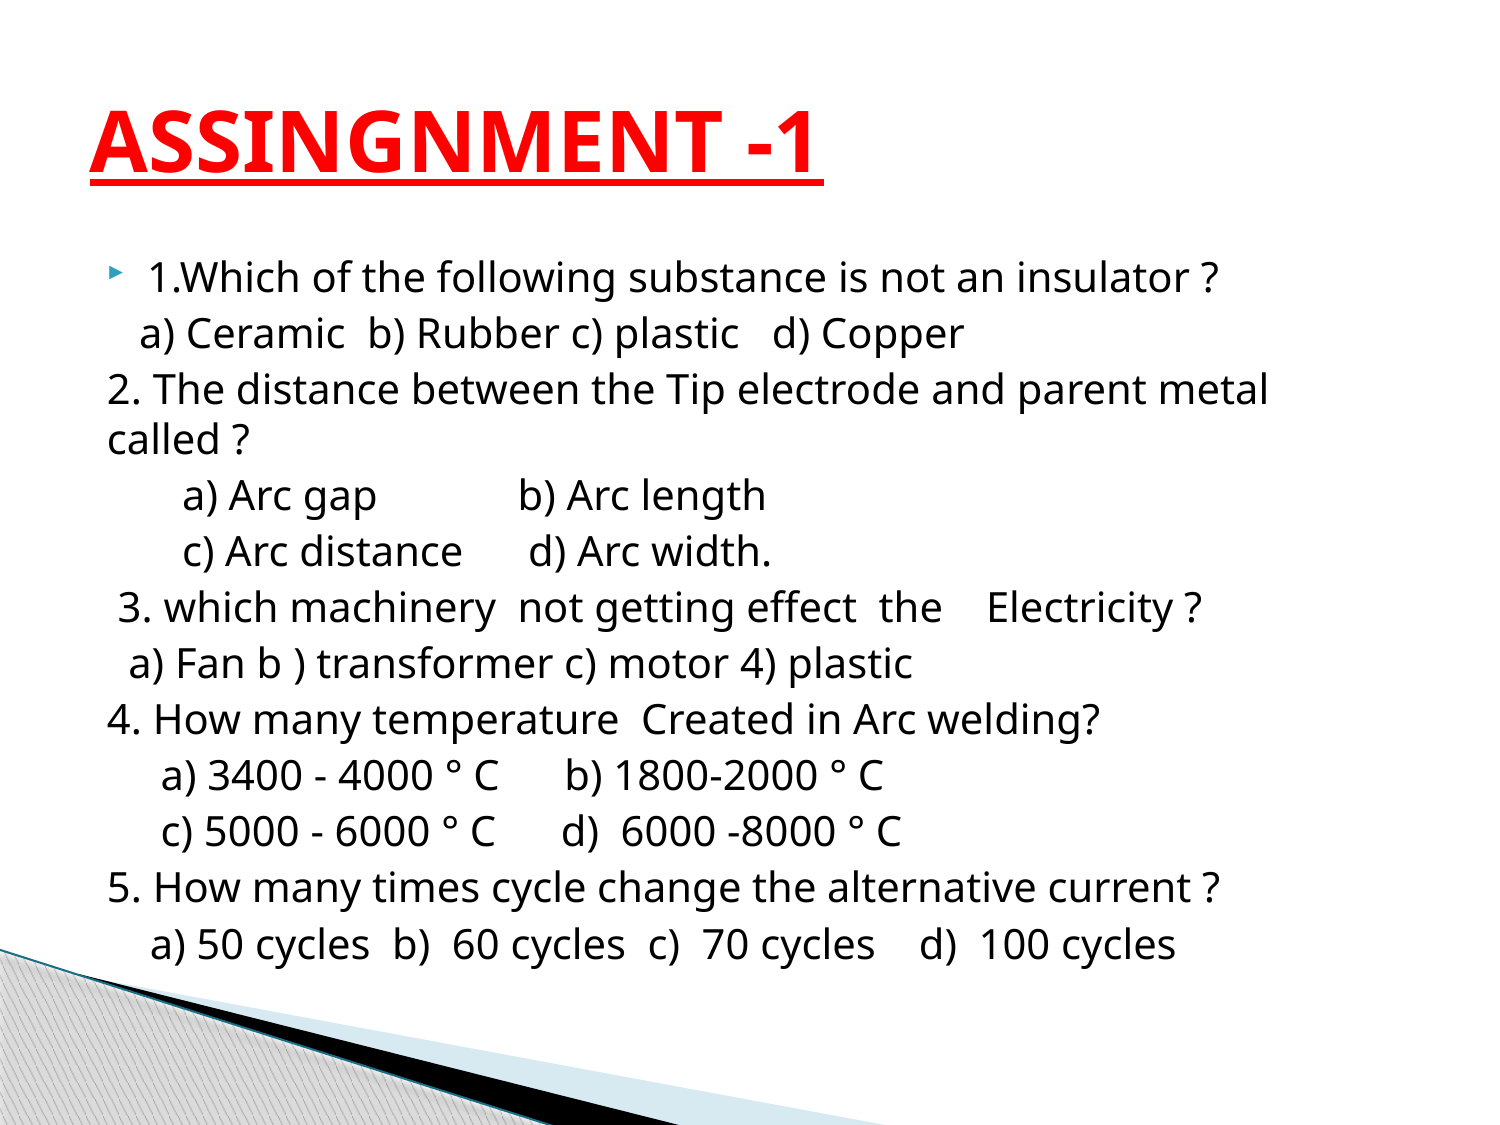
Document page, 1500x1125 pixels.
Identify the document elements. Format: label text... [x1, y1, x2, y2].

title ASSINGNMENT -1 [75, 45, 1425, 233]
list 1.Which of the following substance is not an insulator ? a) Ceramic b) Rubber c) plastic d) Copper 2. The distance between the Tip electrode and parent metal called ? a) Arc gap b) Arc length c) Arc distance d) Arc width. 3. which machinery not getting effect the Electricity ? a) Fan b ) transformer c) motor 4) plastic 4. How many temperature Created in Arc welding? a) 3400 - 4000 ° C b) 1800-2000 ° C c) 5000 - 6000 ° C d) 6000 -8000 ° C 5. How many times cycle change the alternative current ? a) 50 cycles b) 60 cycles c) 70 cycles d) 100 cycles [75, 243, 1425, 986]
